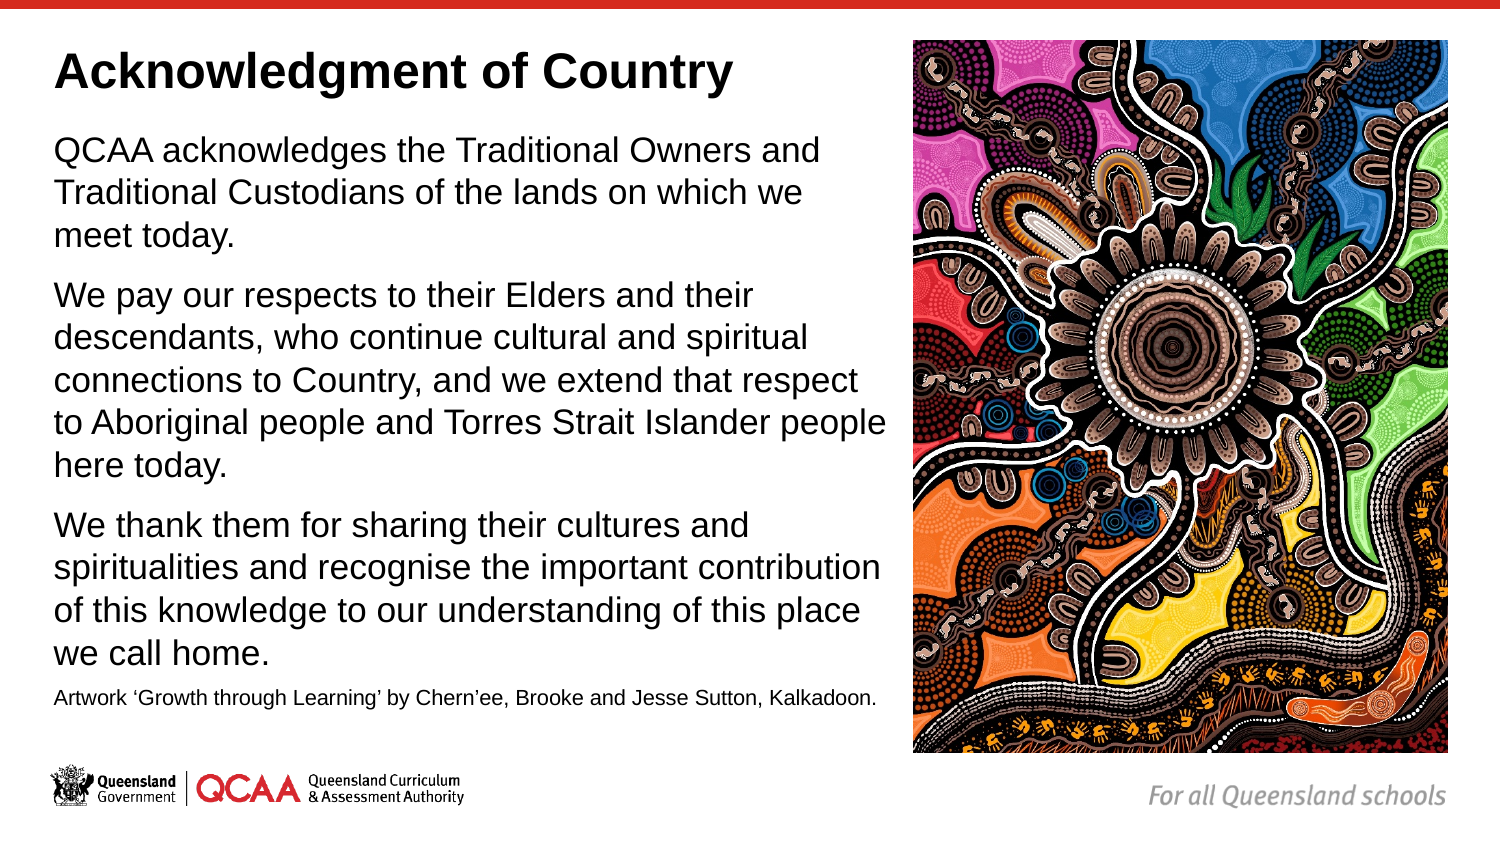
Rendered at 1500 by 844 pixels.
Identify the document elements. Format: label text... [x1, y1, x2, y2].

title Acknowledgment of Country [53, 45, 1448, 105]
picture [50, 764, 464, 806]
picture [913, 40, 1448, 45]
picture [1149, 784, 1446, 809]
picture [913, 105, 1448, 753]
